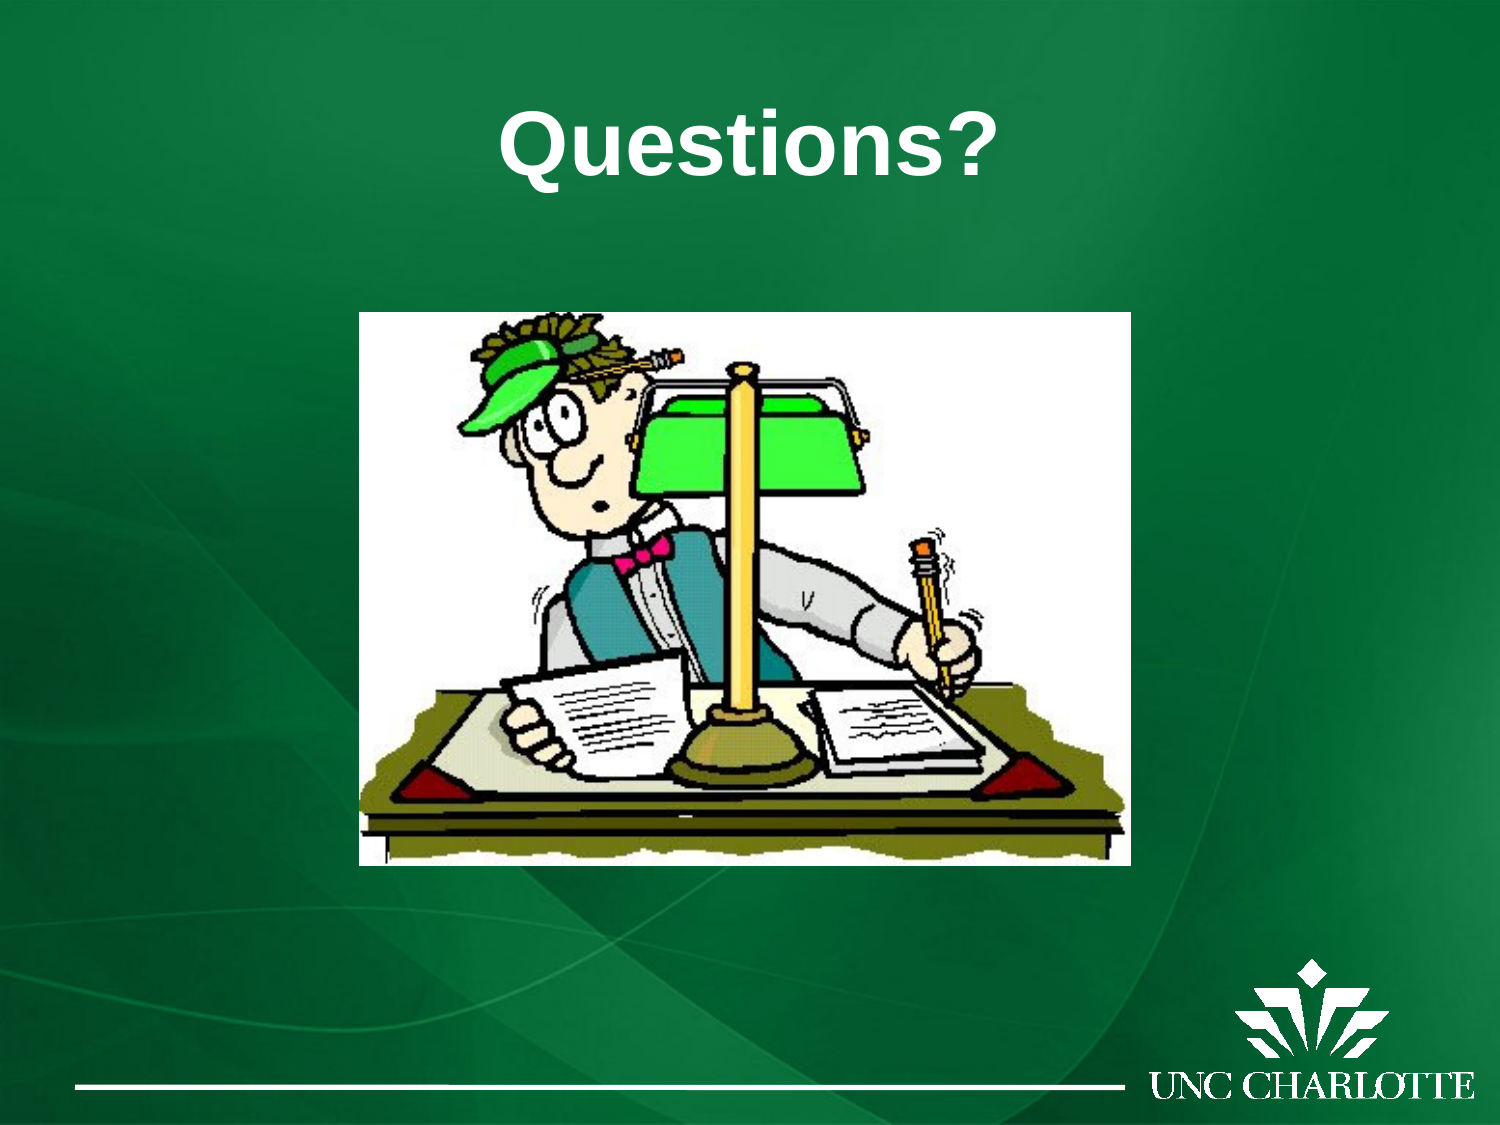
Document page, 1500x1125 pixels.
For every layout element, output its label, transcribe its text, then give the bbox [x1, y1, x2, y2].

text_box [74, 262, 1425, 1005]
title Questions? [37, 45, 1463, 233]
picture [0, 0, 1500, 1125]
